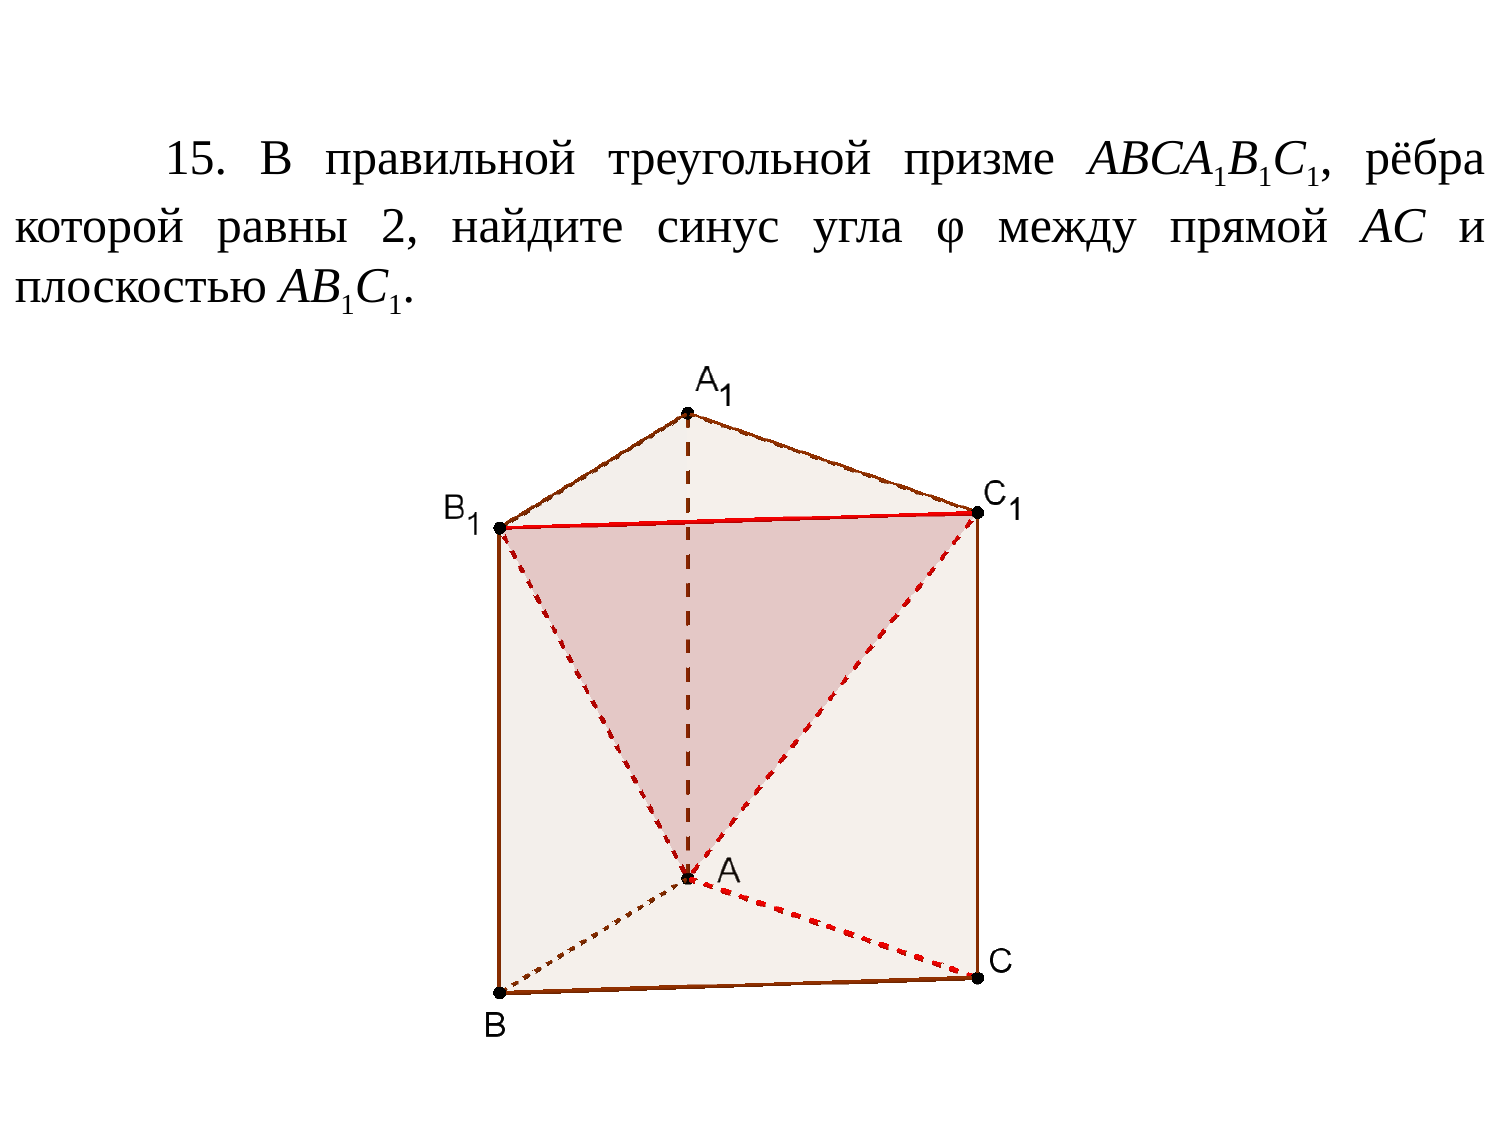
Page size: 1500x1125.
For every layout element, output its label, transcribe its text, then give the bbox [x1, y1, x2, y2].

picture [407, 361, 1034, 1041]
text_box 15. В правильной треугольной призме ABCA1B1C1, рёбра которой равны 2, найдите синус угла φ между прямой AC и плоскостью AB1C1. [0, 116, 1500, 328]
